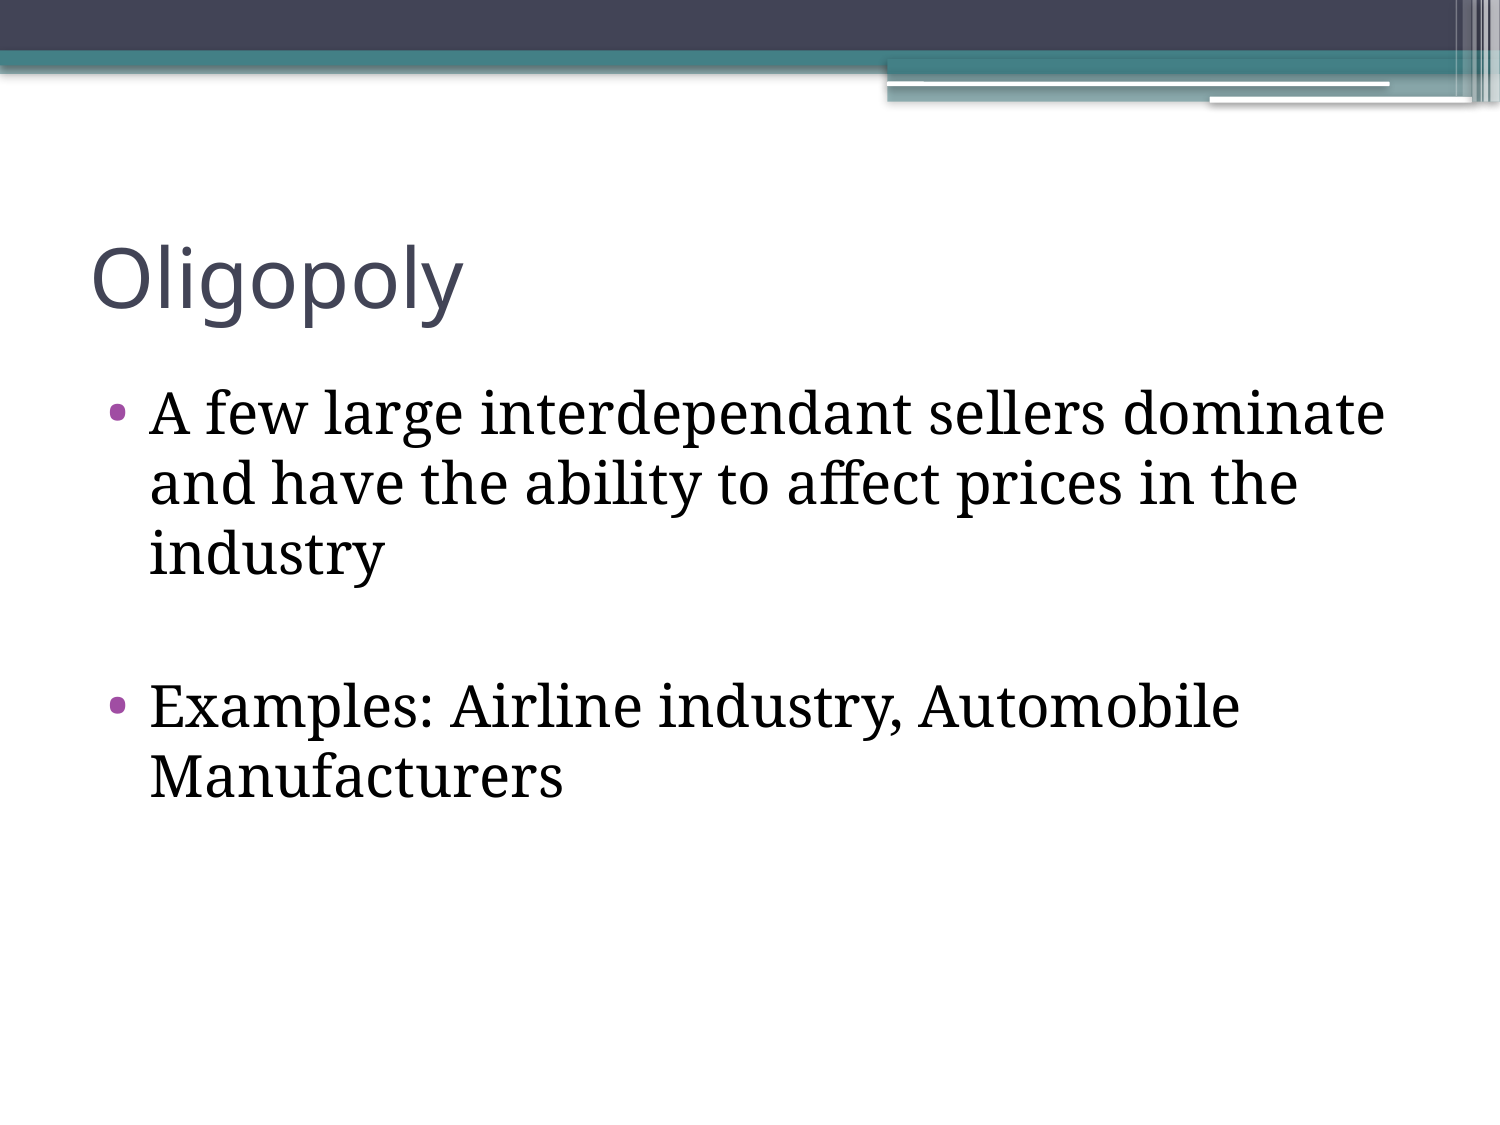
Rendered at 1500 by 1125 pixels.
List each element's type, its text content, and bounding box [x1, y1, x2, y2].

title Oligopoly [75, 187, 1425, 363]
list A few large interdependant sellers dominate and have the ability to affect prices in the industry Examples: Airline industry, Automobile Manufacturers [75, 368, 1425, 1079]
